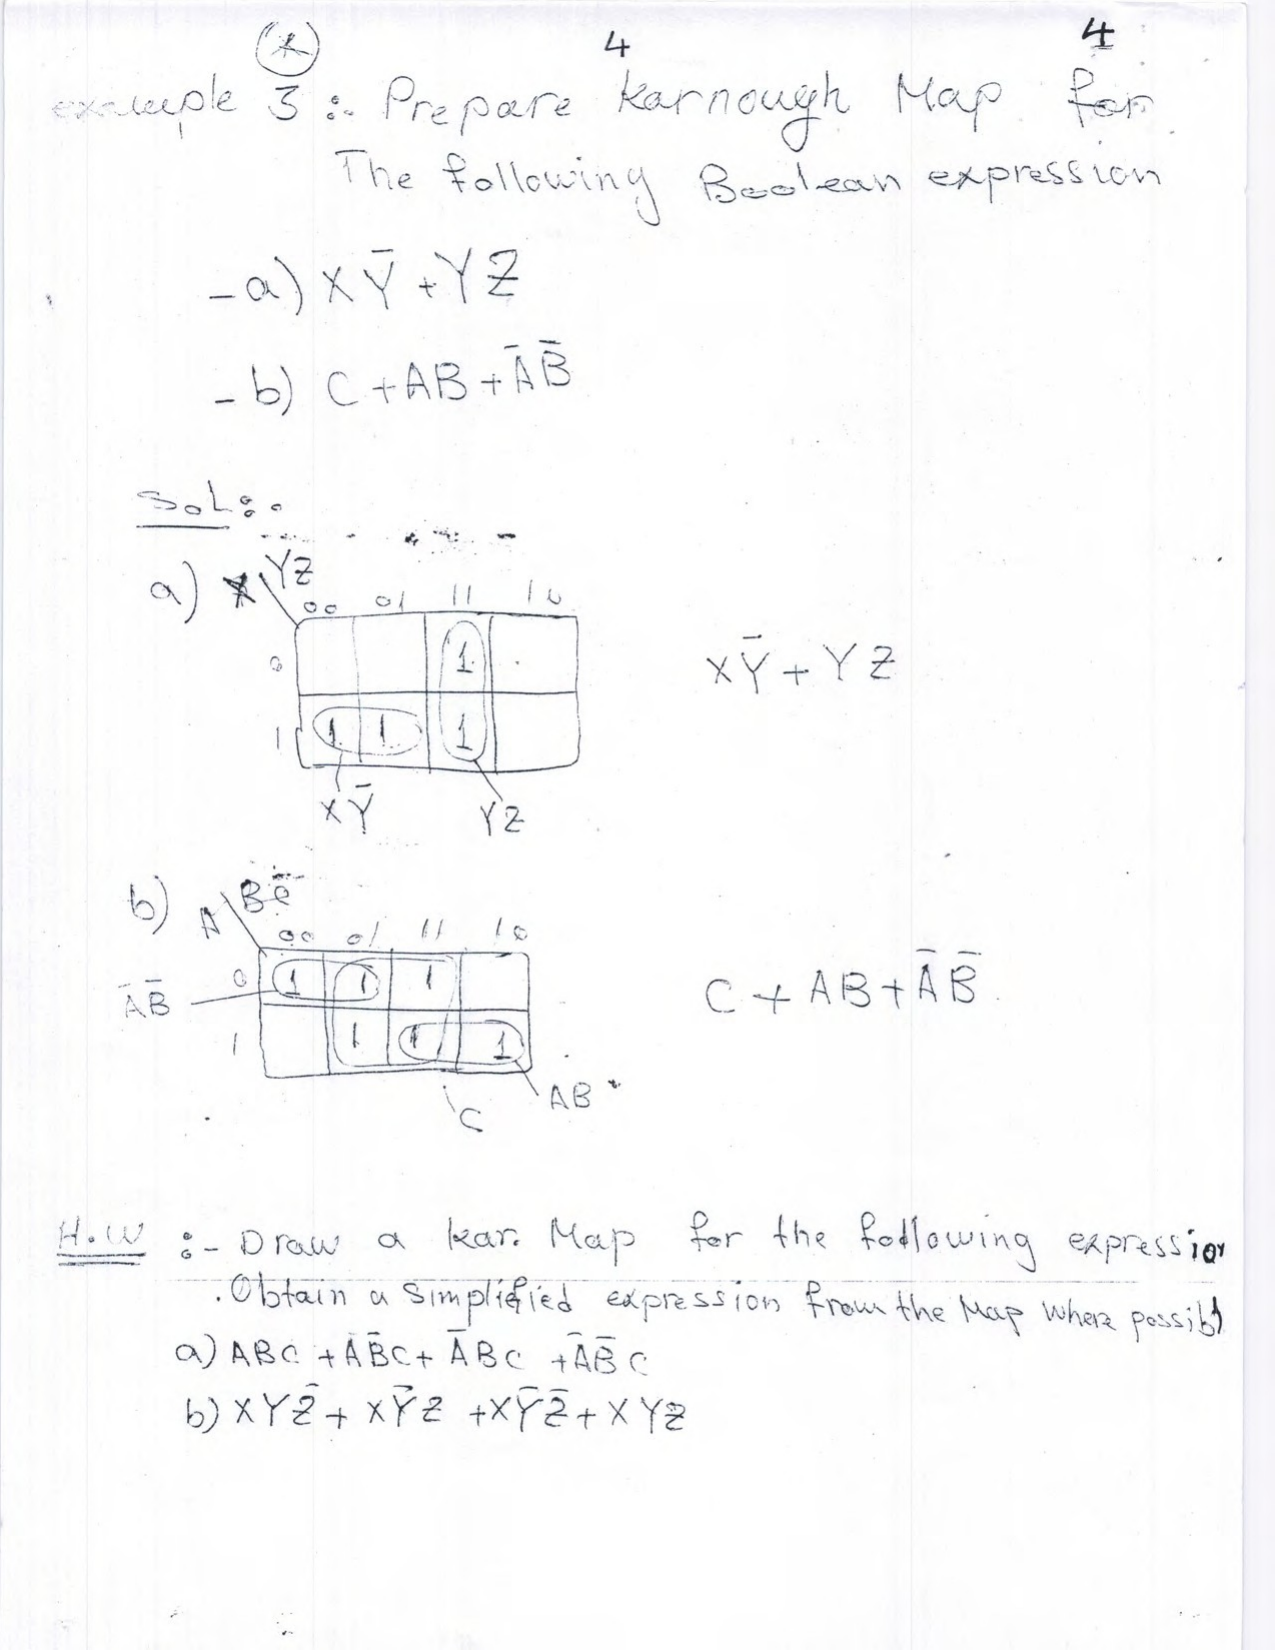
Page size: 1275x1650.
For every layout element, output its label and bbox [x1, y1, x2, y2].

text_box [0, 0, 1275, 1650]
